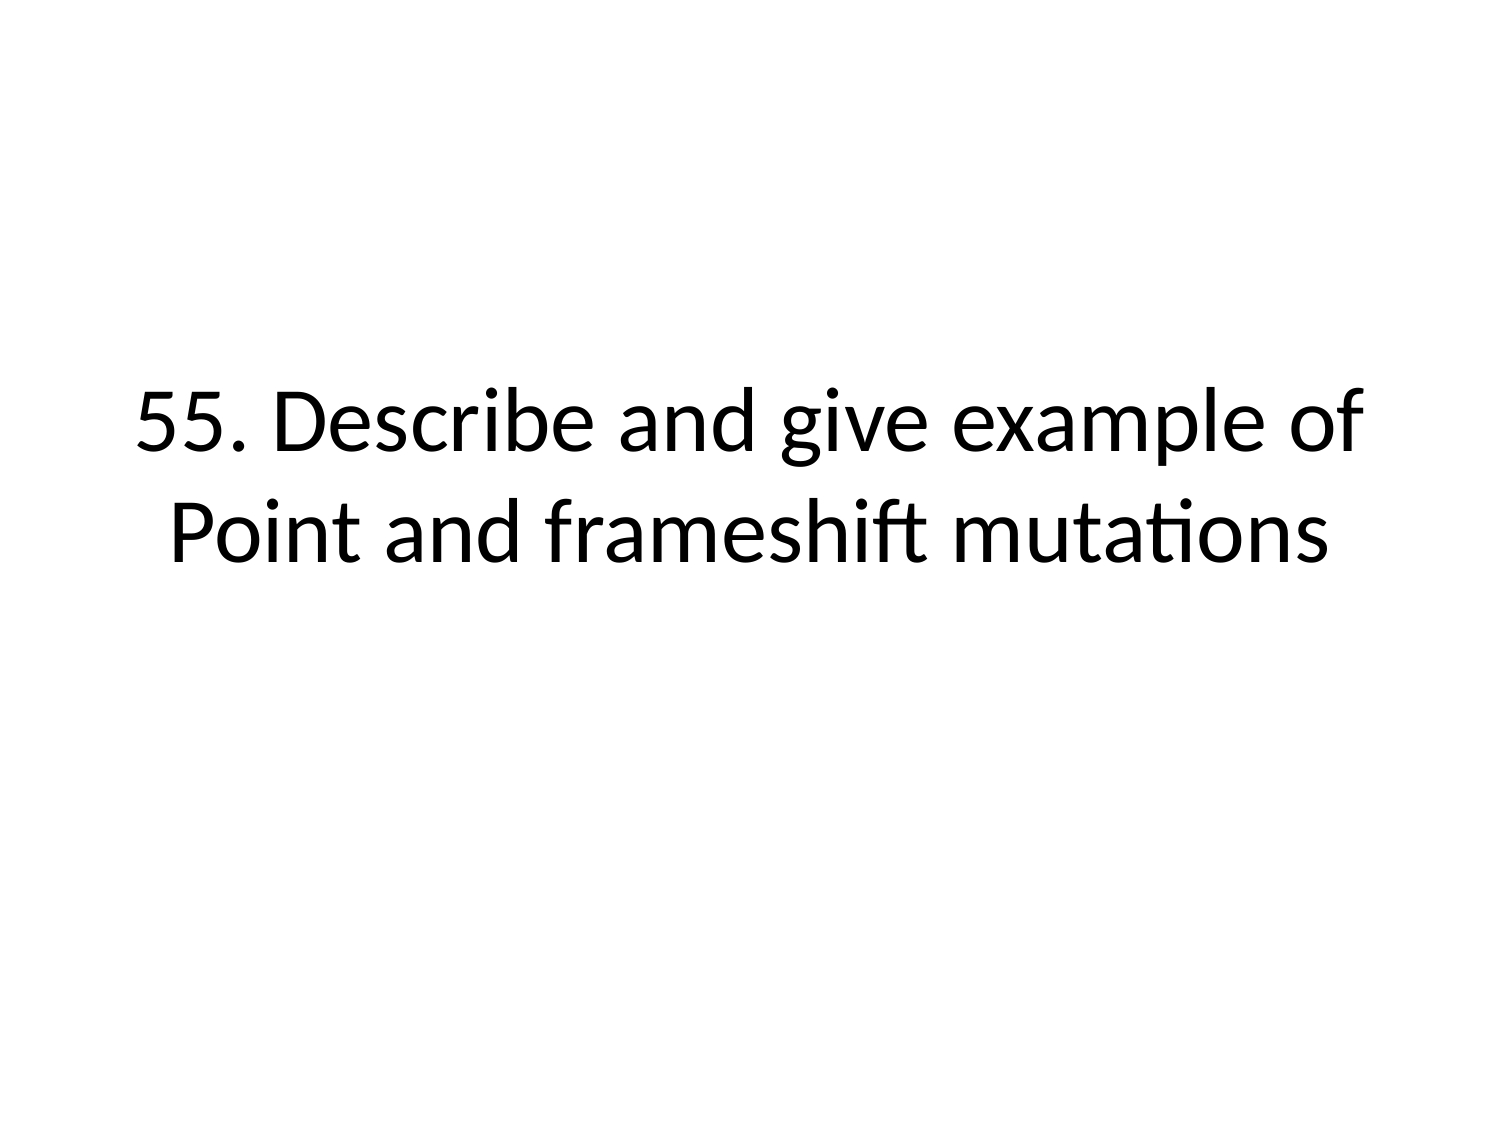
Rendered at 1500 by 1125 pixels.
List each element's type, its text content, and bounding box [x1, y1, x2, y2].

title 55. Describe and give example of Point and frameshift mutations [112, 349, 1388, 591]
